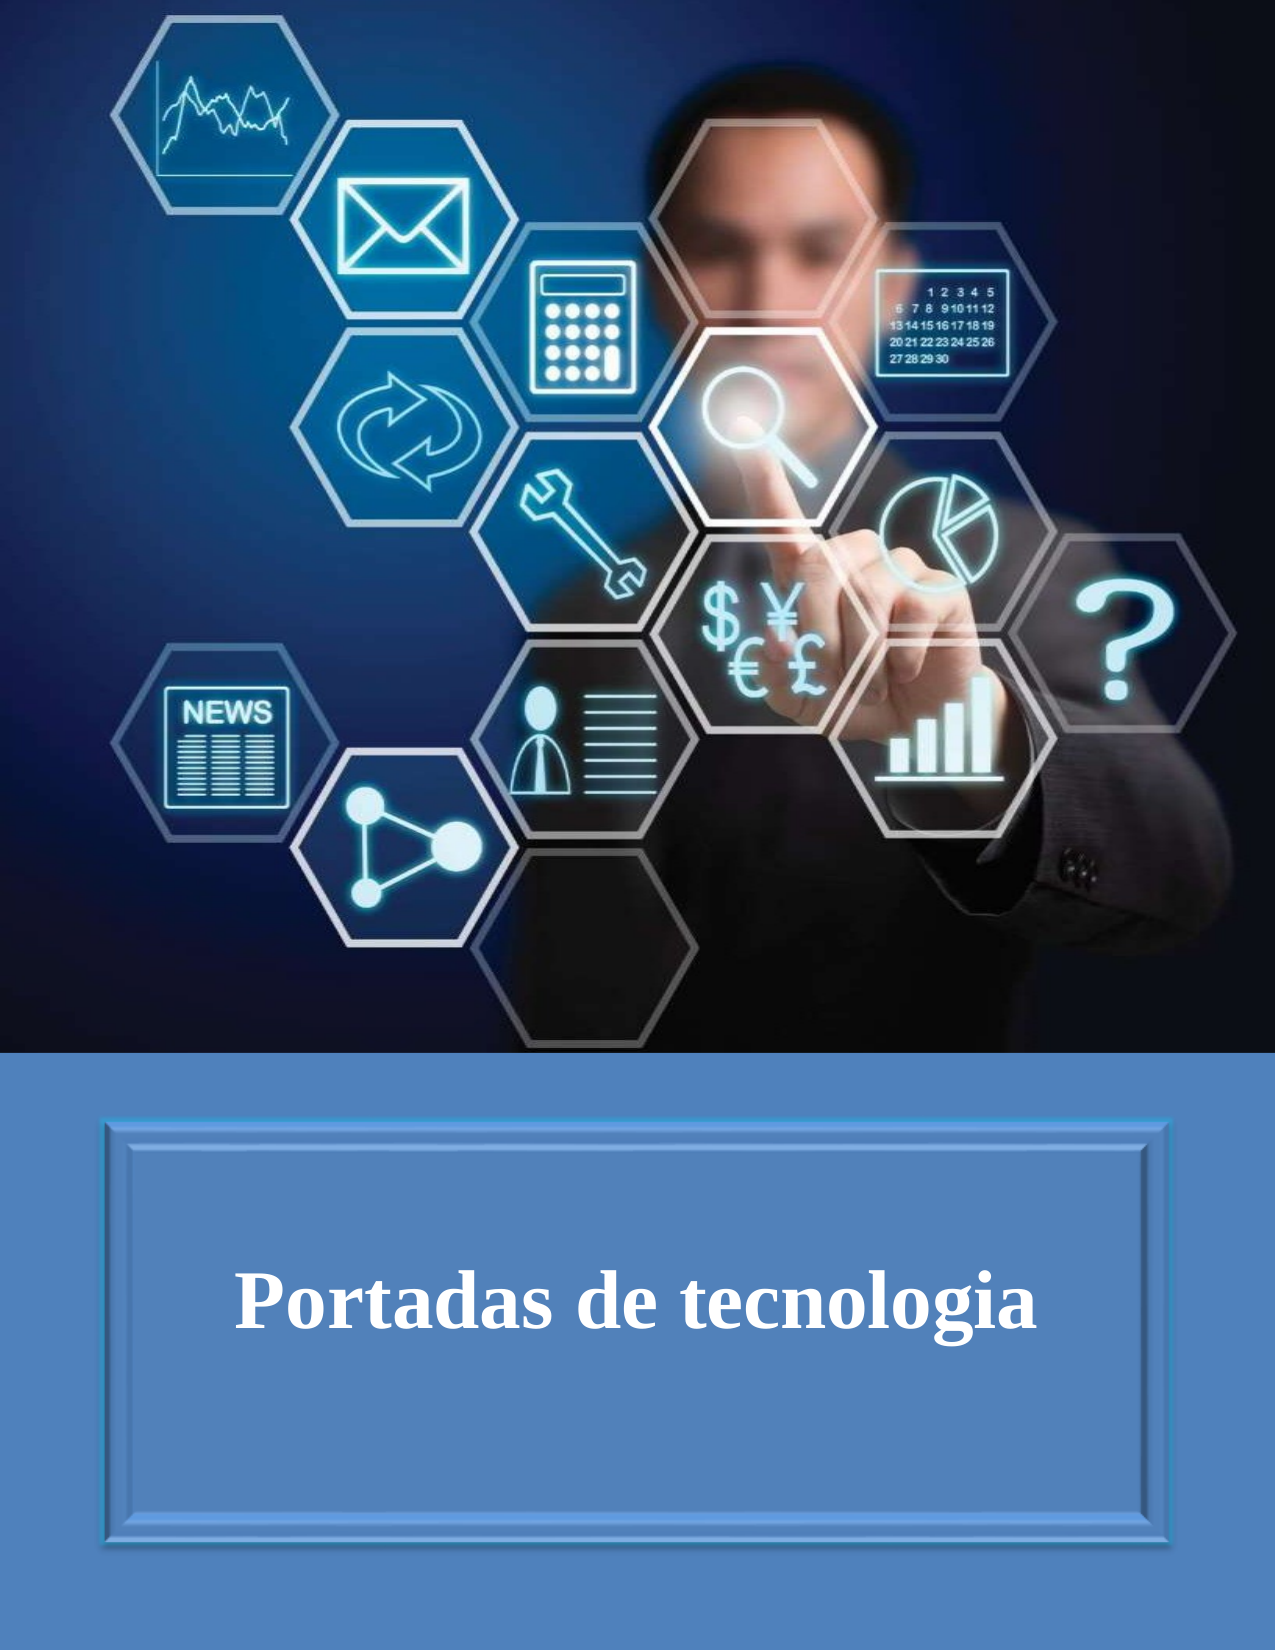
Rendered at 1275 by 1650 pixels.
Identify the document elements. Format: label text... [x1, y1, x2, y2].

picture [86, 1108, 1188, 1566]
title Portadas de tecnologia [231, 1243, 1043, 1521]
picture [0, 0, 1275, 1052]
